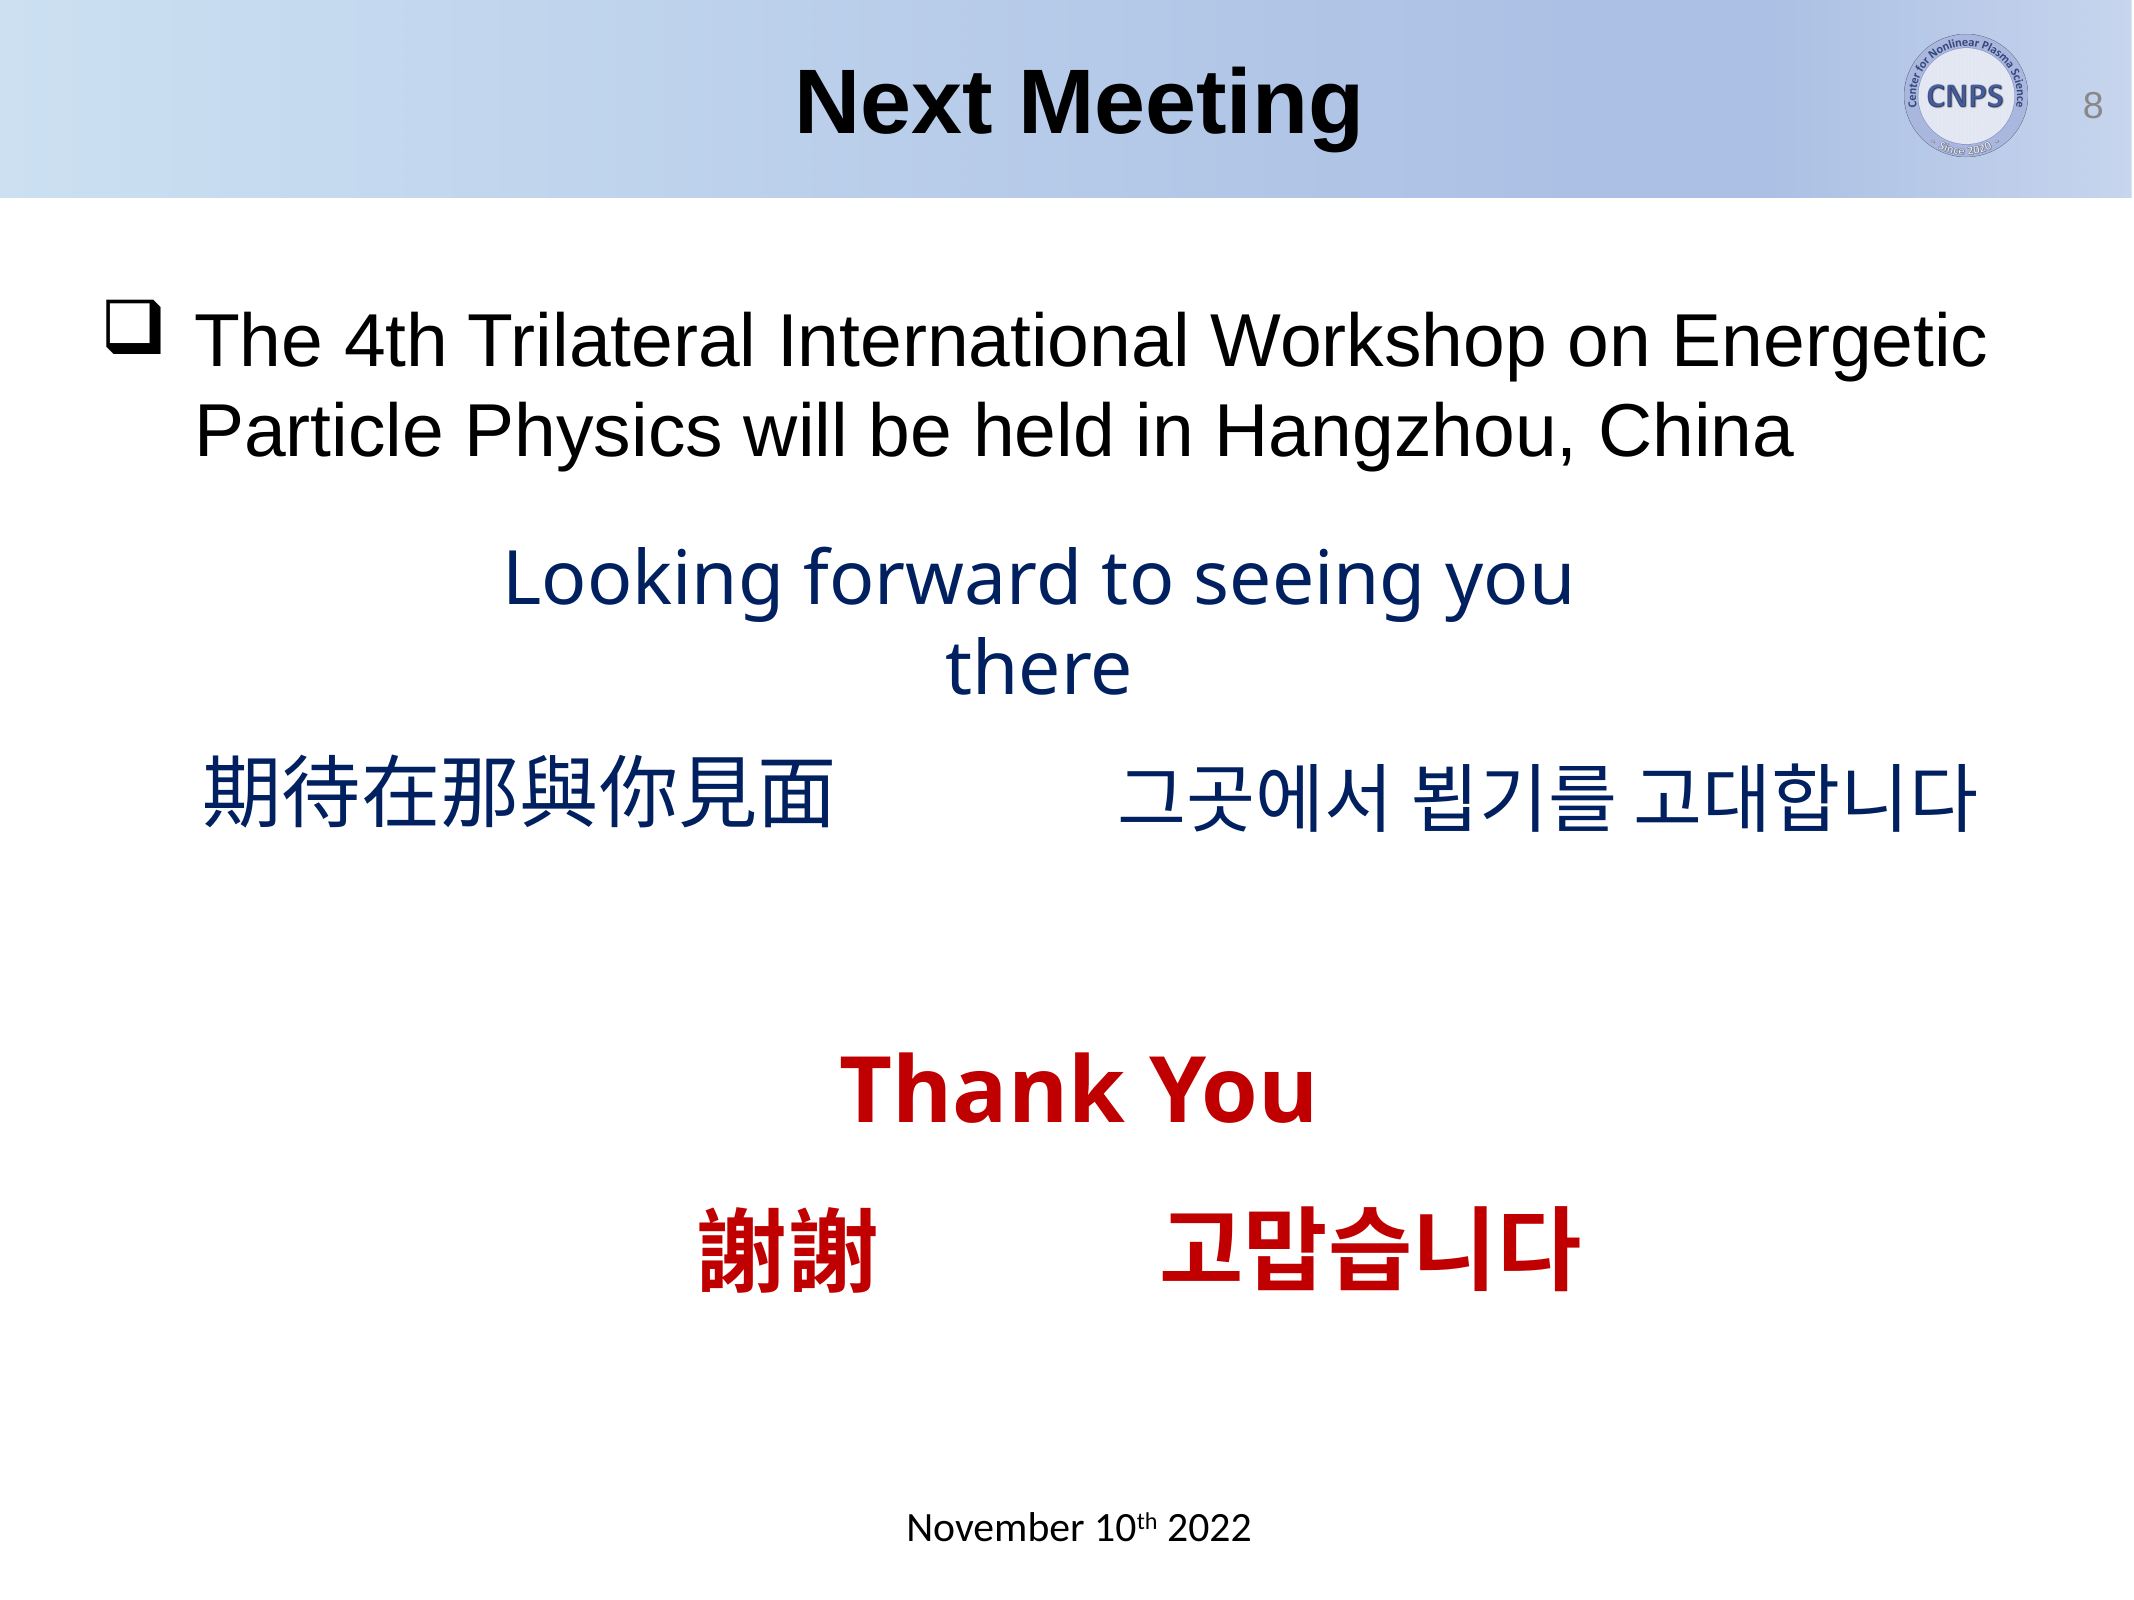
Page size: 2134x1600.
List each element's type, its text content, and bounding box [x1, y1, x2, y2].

text_box Next Meeting [184, 33, 1975, 161]
text_box 그곳에서 뵙기를 고대합니다 [1103, 744, 1995, 850]
text_box November 10th 2022 [894, 1488, 1278, 1562]
text_box Looking forward to seeing you there [422, 521, 1656, 718]
text_box 期待在那與你見面 [187, 734, 852, 845]
text_box Thank You [831, 1022, 1328, 1150]
text_box The 4th Trilateral International Workshop on Energetic Particle Physics will be held in Hangzhou, China [92, 283, 2091, 480]
text_box 고맙습니다 [1144, 1184, 1597, 1310]
slide_number 8 [1975, 63, 2116, 144]
picture [0, 0, 2132, 198]
text_box 謝謝 [680, 1186, 894, 1312]
